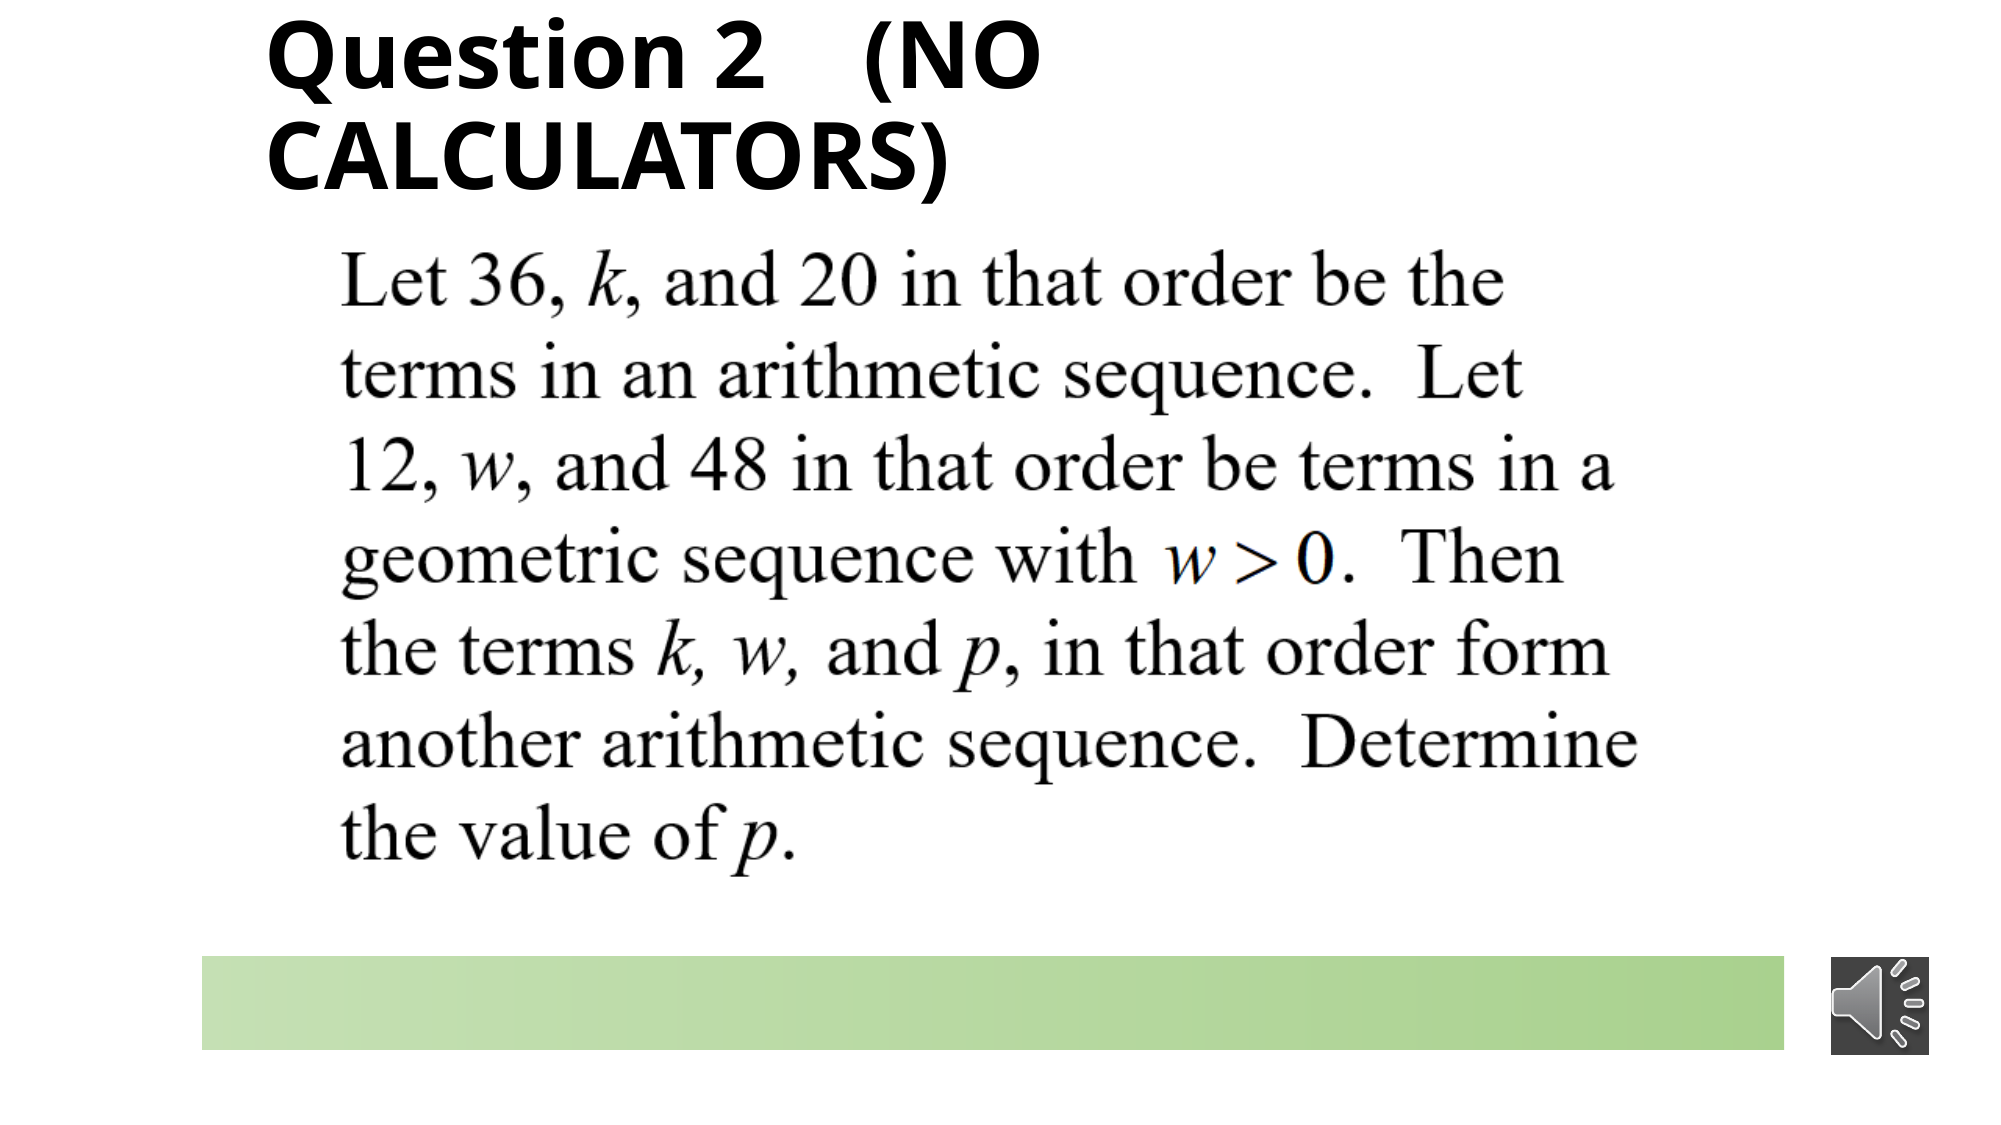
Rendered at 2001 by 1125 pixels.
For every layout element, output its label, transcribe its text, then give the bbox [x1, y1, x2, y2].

text_box [202, 956, 1785, 1050]
picture [331, 223, 1669, 902]
title Question 2 (NO CALCULATORS) [249, 0, 1750, 218]
picture [1830, 956, 1931, 1056]
